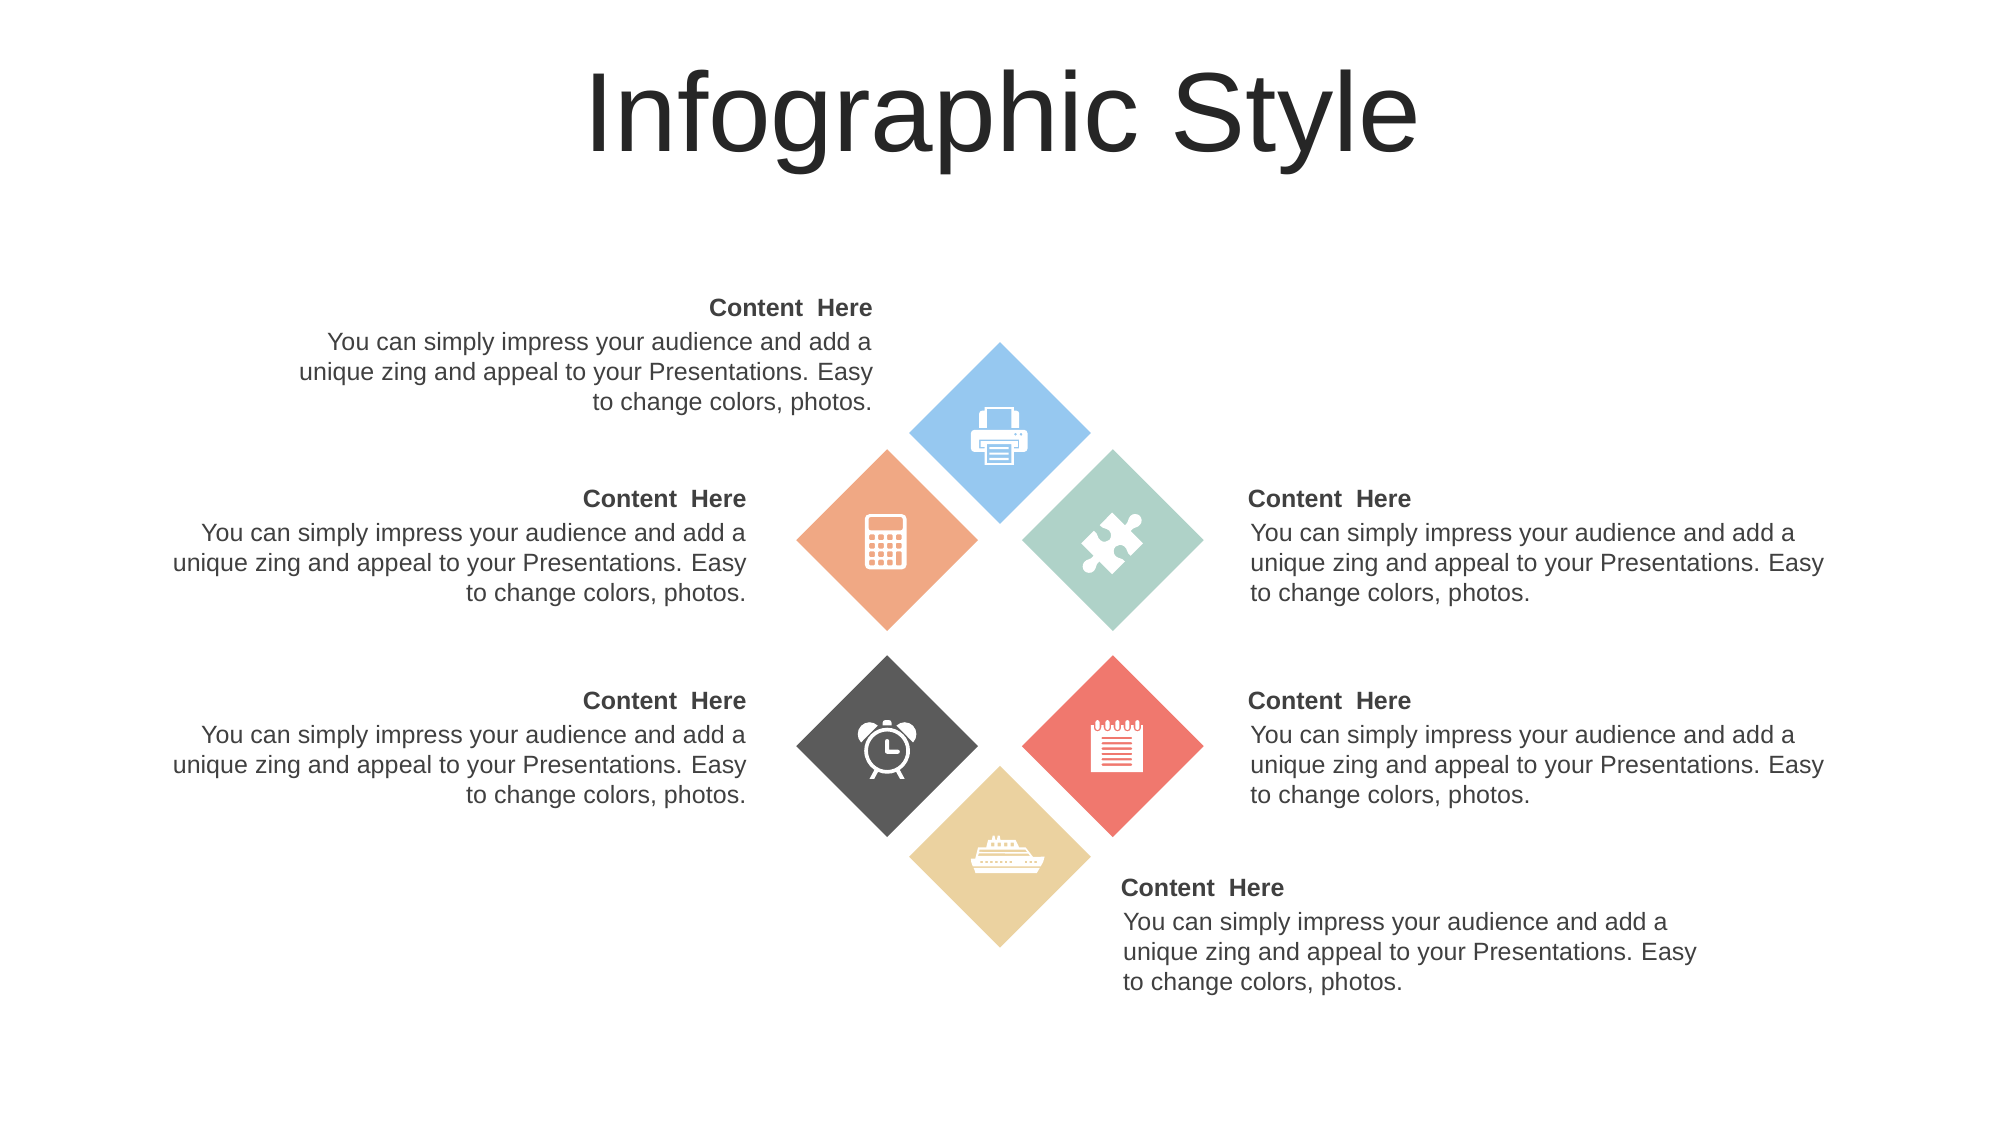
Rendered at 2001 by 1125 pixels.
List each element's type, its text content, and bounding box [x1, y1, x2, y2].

list Infographic Style [53, 55, 1952, 175]
text_box [969, 849, 1046, 875]
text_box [1105, 863, 1738, 1005]
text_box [697, 441, 1303, 849]
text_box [255, 283, 888, 425]
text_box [129, 474, 762, 616]
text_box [1233, 474, 1866, 616]
text_box [969, 406, 1029, 441]
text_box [1233, 677, 1866, 818]
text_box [129, 677, 762, 818]
